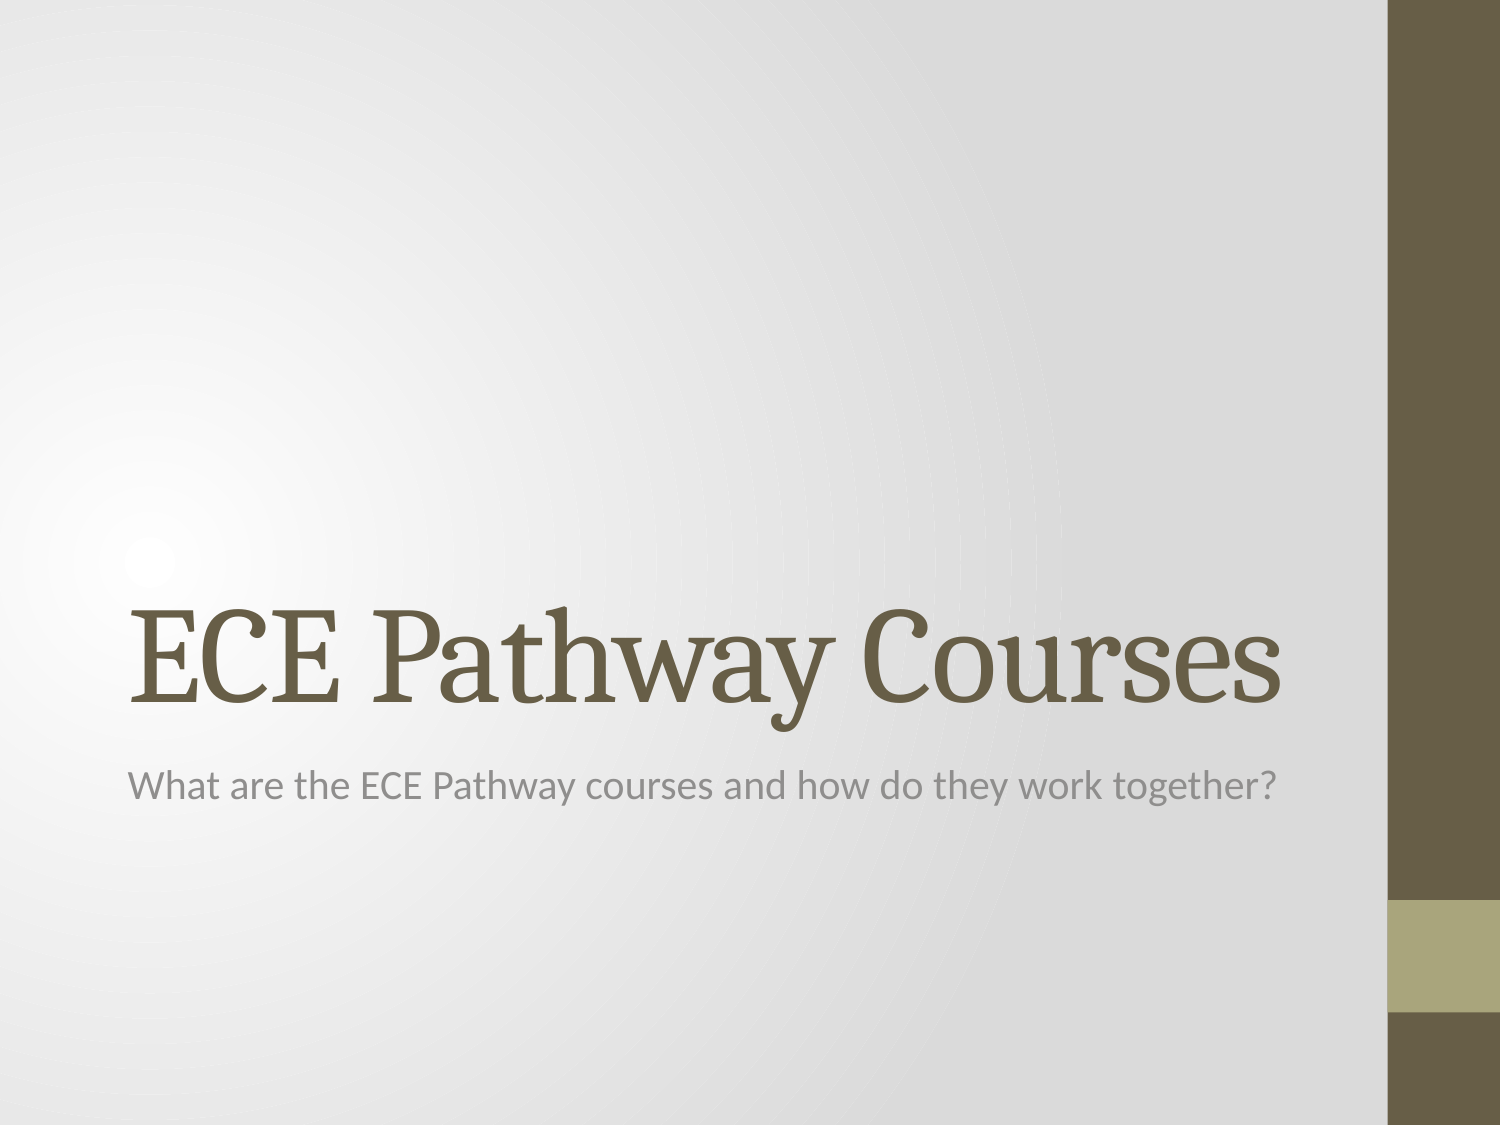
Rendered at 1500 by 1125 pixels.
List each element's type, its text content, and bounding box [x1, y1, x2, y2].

title ECE Pathway Courses [112, 312, 1350, 738]
subtitle What are the ECE Pathway courses and how do they work together? [112, 750, 1325, 925]
